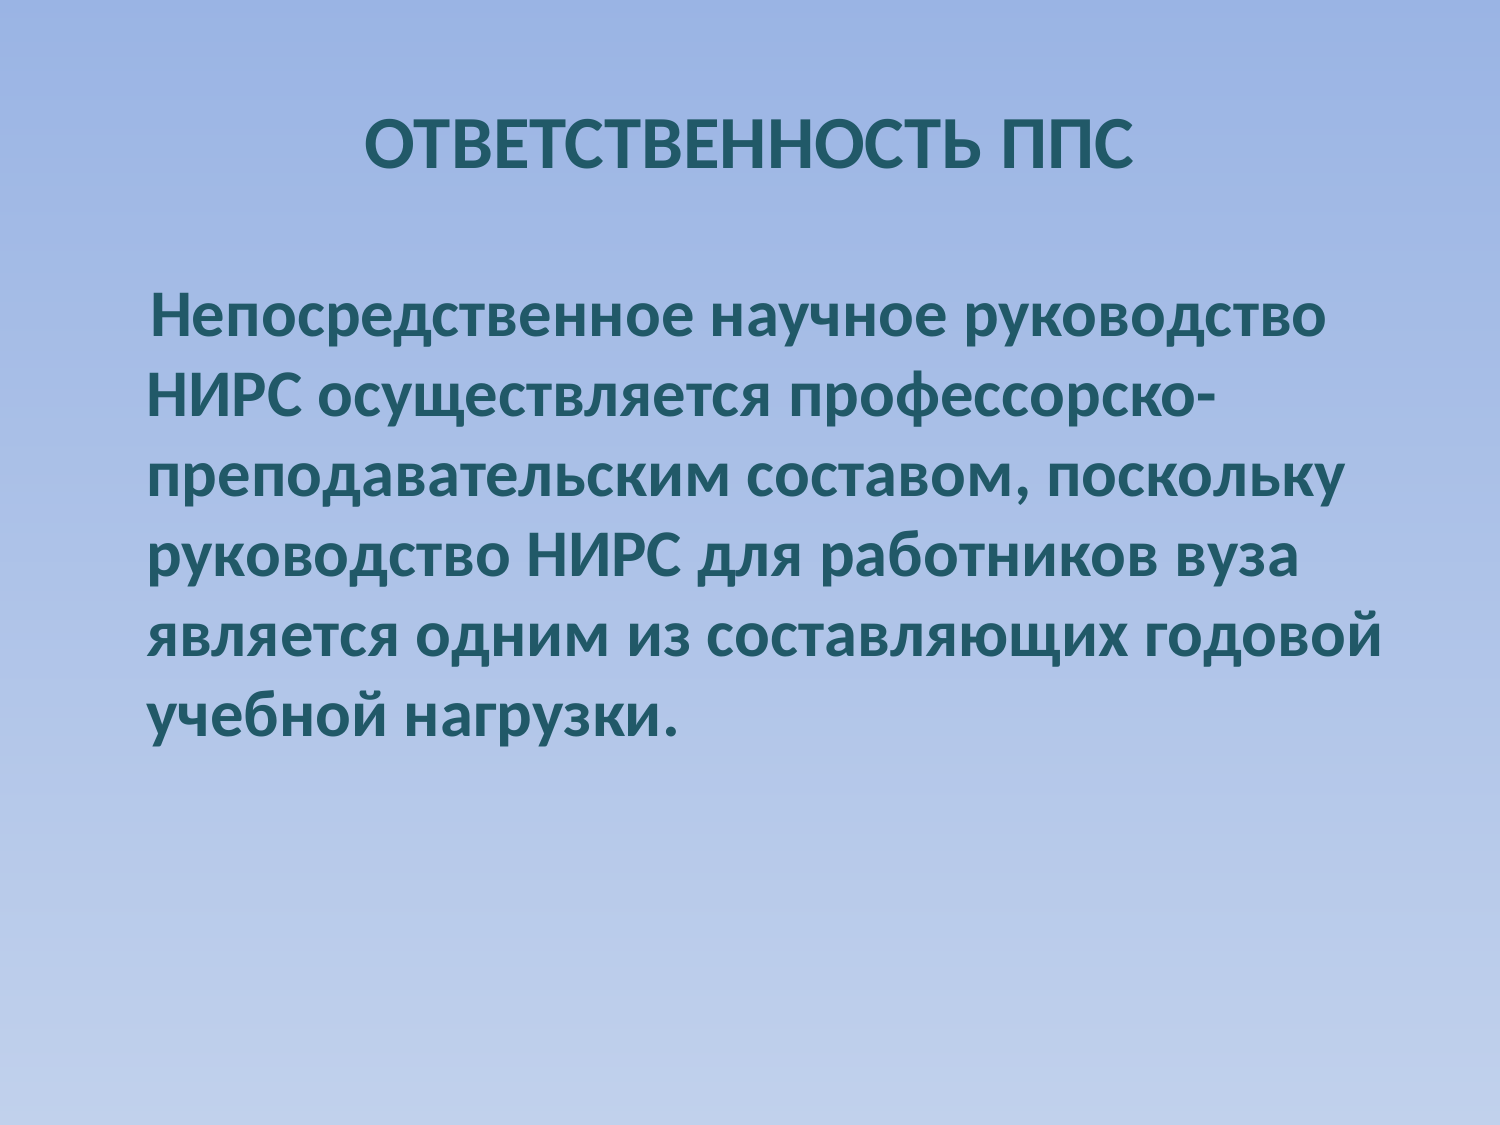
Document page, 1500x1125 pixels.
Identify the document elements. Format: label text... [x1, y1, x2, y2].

list Непосредственное научное руководство НИРС осуществляется профессорско-преподавательским составом, поскольку руководство НИРС для работников вуза является одним из составляющих годовой учебной нагрузки. [75, 262, 1425, 1005]
title ОТВЕТСТВЕННОСТЬ ППС [75, 45, 1425, 233]
